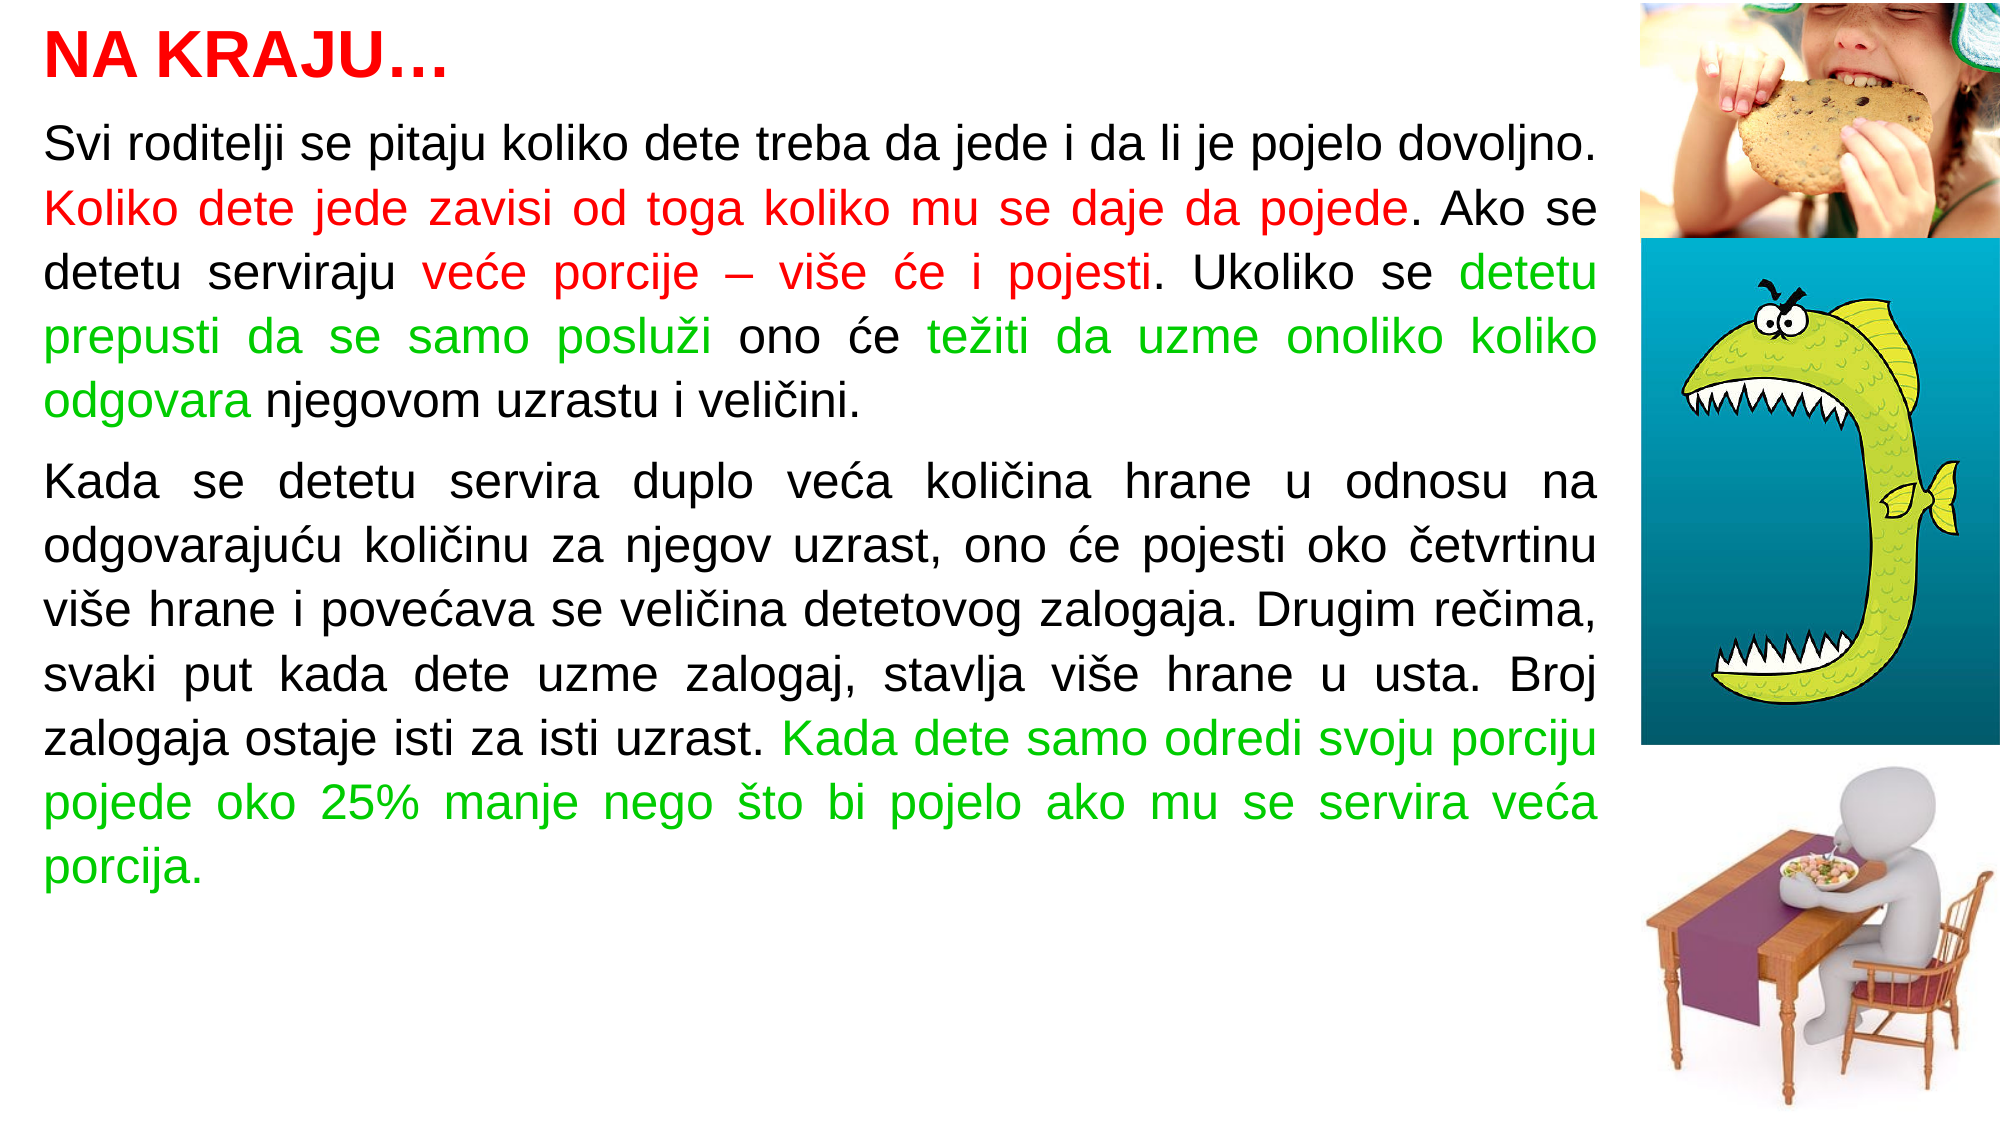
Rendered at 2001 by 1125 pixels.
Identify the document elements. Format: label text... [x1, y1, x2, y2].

text_box Svi roditelji se pitaju koliko dete treba da jede i da li je pojelo dovoljno. Koliko dete jede zavisi od toga koliko mu se daje da pojede. Ako se detetu serviraju veće porcije – više će i pojesti. Ukoliko se detetu prepusti da se samo posluži ono će težiti da uzme onoliko koliko odgovara njegovom uzrastu i veličini. Kada se detetu servira duplo veća količina hrane u odnosu na odgovarajuću količinu za njegov uzrast, ono će pojesti oko četvrtinu više hrane i povećava se veličina detetovog zalogaja. Drugim rečima, svaki put kada dete uzme zalogaj, stavlja više hrane u usta. Broj zalogaja ostaje isti za isti uzrast. Kada dete samo odredi svoju porciju pojede oko 25% manje nego što bi pojelo ako mu se servira veća porcija. [28, 99, 1613, 902]
picture [1640, 3, 2000, 1114]
text_box NA KRAJU… [28, 3, 603, 99]
